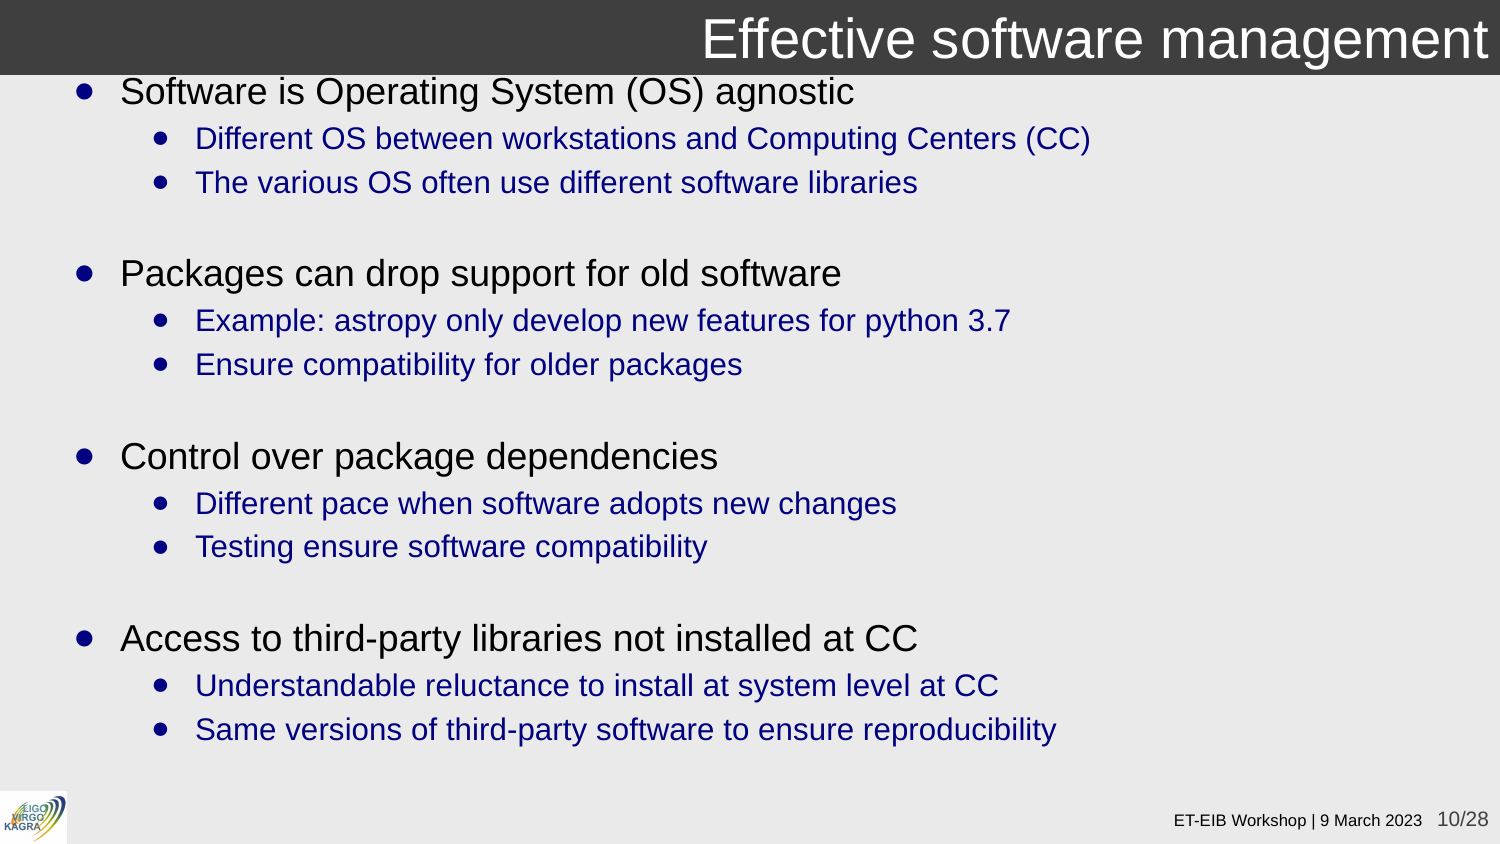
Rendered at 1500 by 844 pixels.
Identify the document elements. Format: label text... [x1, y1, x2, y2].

title Effective software management [0, 0, 1500, 75]
list Software is Operating System (OS) agnostic Different OS between workstations and Computing Centers (CC) The various OS often use different software libraries Packages can drop support for old software Example: astropy only develop new features for python 3.7 Ensure compatibility for older packages Control over package dependencies Different pace when software adopts new changes Testing ensure software compatibility Access to third-party libraries not installed at CC Understandable reluctance to install at system level at CC Same versions of third-party software to ensure reproducibility [33, 75, 1500, 737]
picture [0, 791, 67, 844]
